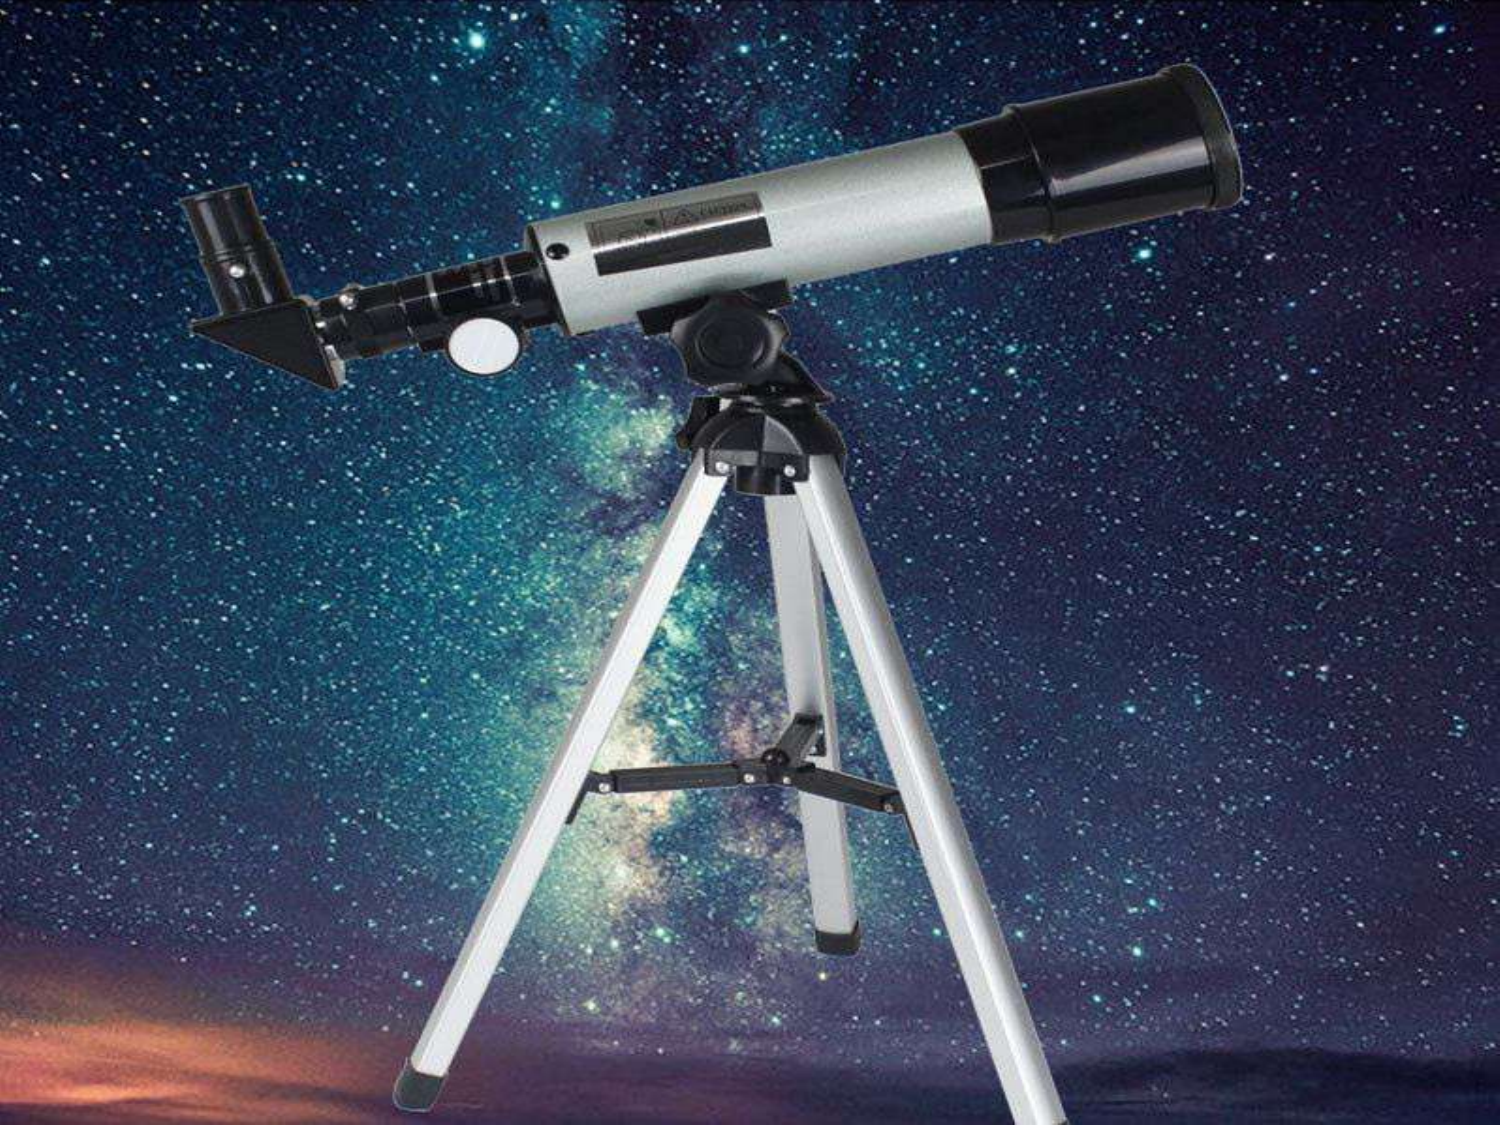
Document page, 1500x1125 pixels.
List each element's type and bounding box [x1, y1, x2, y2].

list [0, 0, 1500, 1125]
